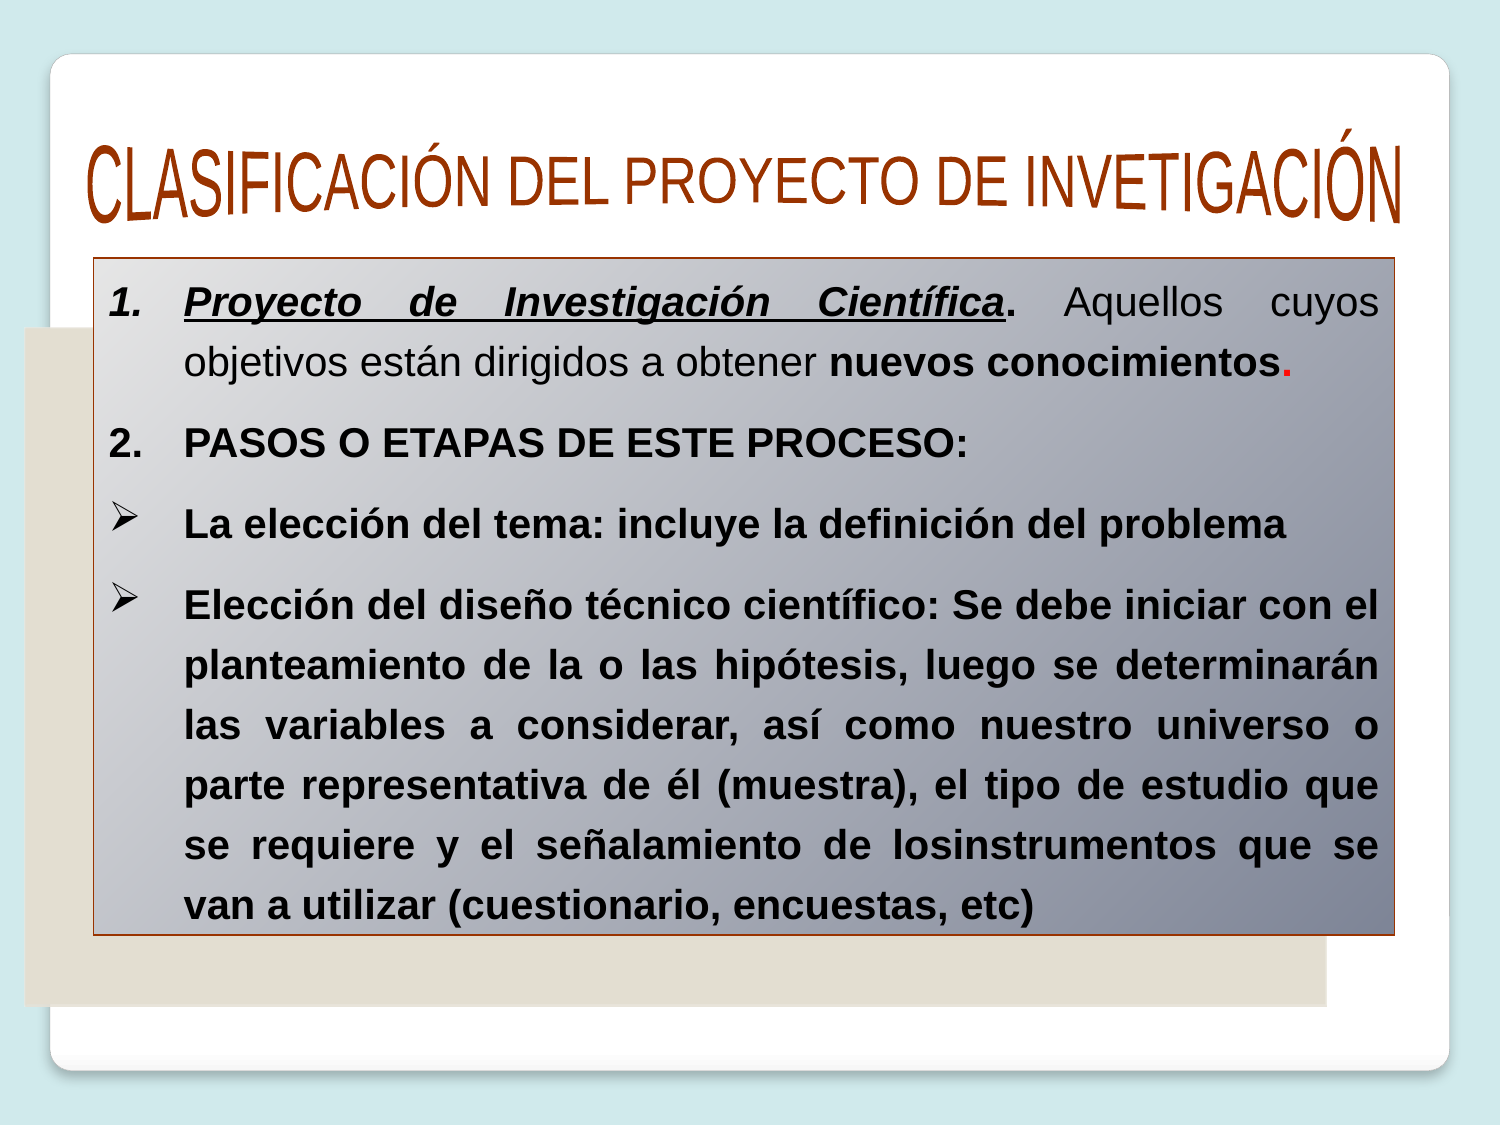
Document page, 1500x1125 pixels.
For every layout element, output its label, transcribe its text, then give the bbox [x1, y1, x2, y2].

text_box Proyecto de Investigación Científica. Aquellos cuyos objetivos están dirigidos a obtener nuevos conocimientos. PASOS O ETAPAS DE ESTE PROCESO: La elección del tema: incluye la definición del problema Elección del diseño técnico científico: Se debe iniciar con el planteamiento de la o las hipótesis, luego se determinarán las variables a considerar, así como nuestro universo o parte representativa de él (muestra), el tipo de estudio que se requiere y el señalamiento de losinstrumentos que se van a utilizar (cuestionario, encuestas, etc) [93, 257, 1395, 936]
